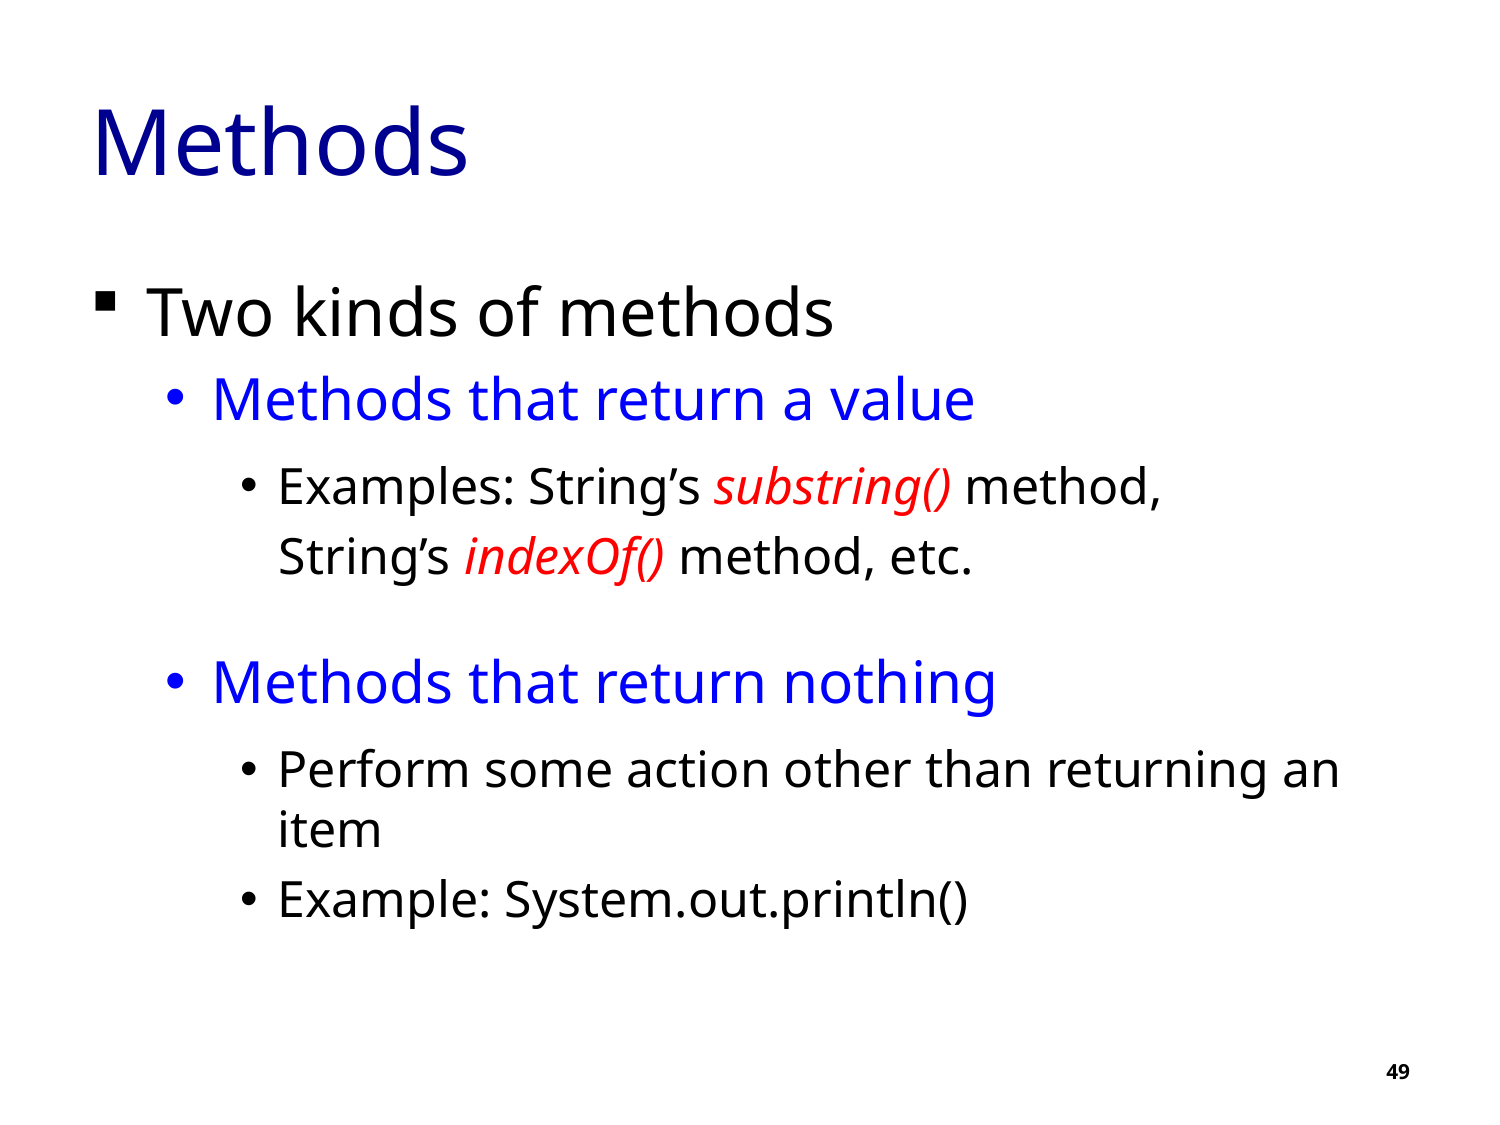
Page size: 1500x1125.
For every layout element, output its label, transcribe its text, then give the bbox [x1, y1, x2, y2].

list Two kinds of methods Methods that return a value Examples: String’s substring() method, String’s indexOf() method, etc. Methods that return nothing Perform some action other than returning an item Example: System.out.println() [75, 262, 1425, 1005]
slide_number 49 [1074, 1042, 1425, 1103]
title Methods [75, 45, 1425, 233]
